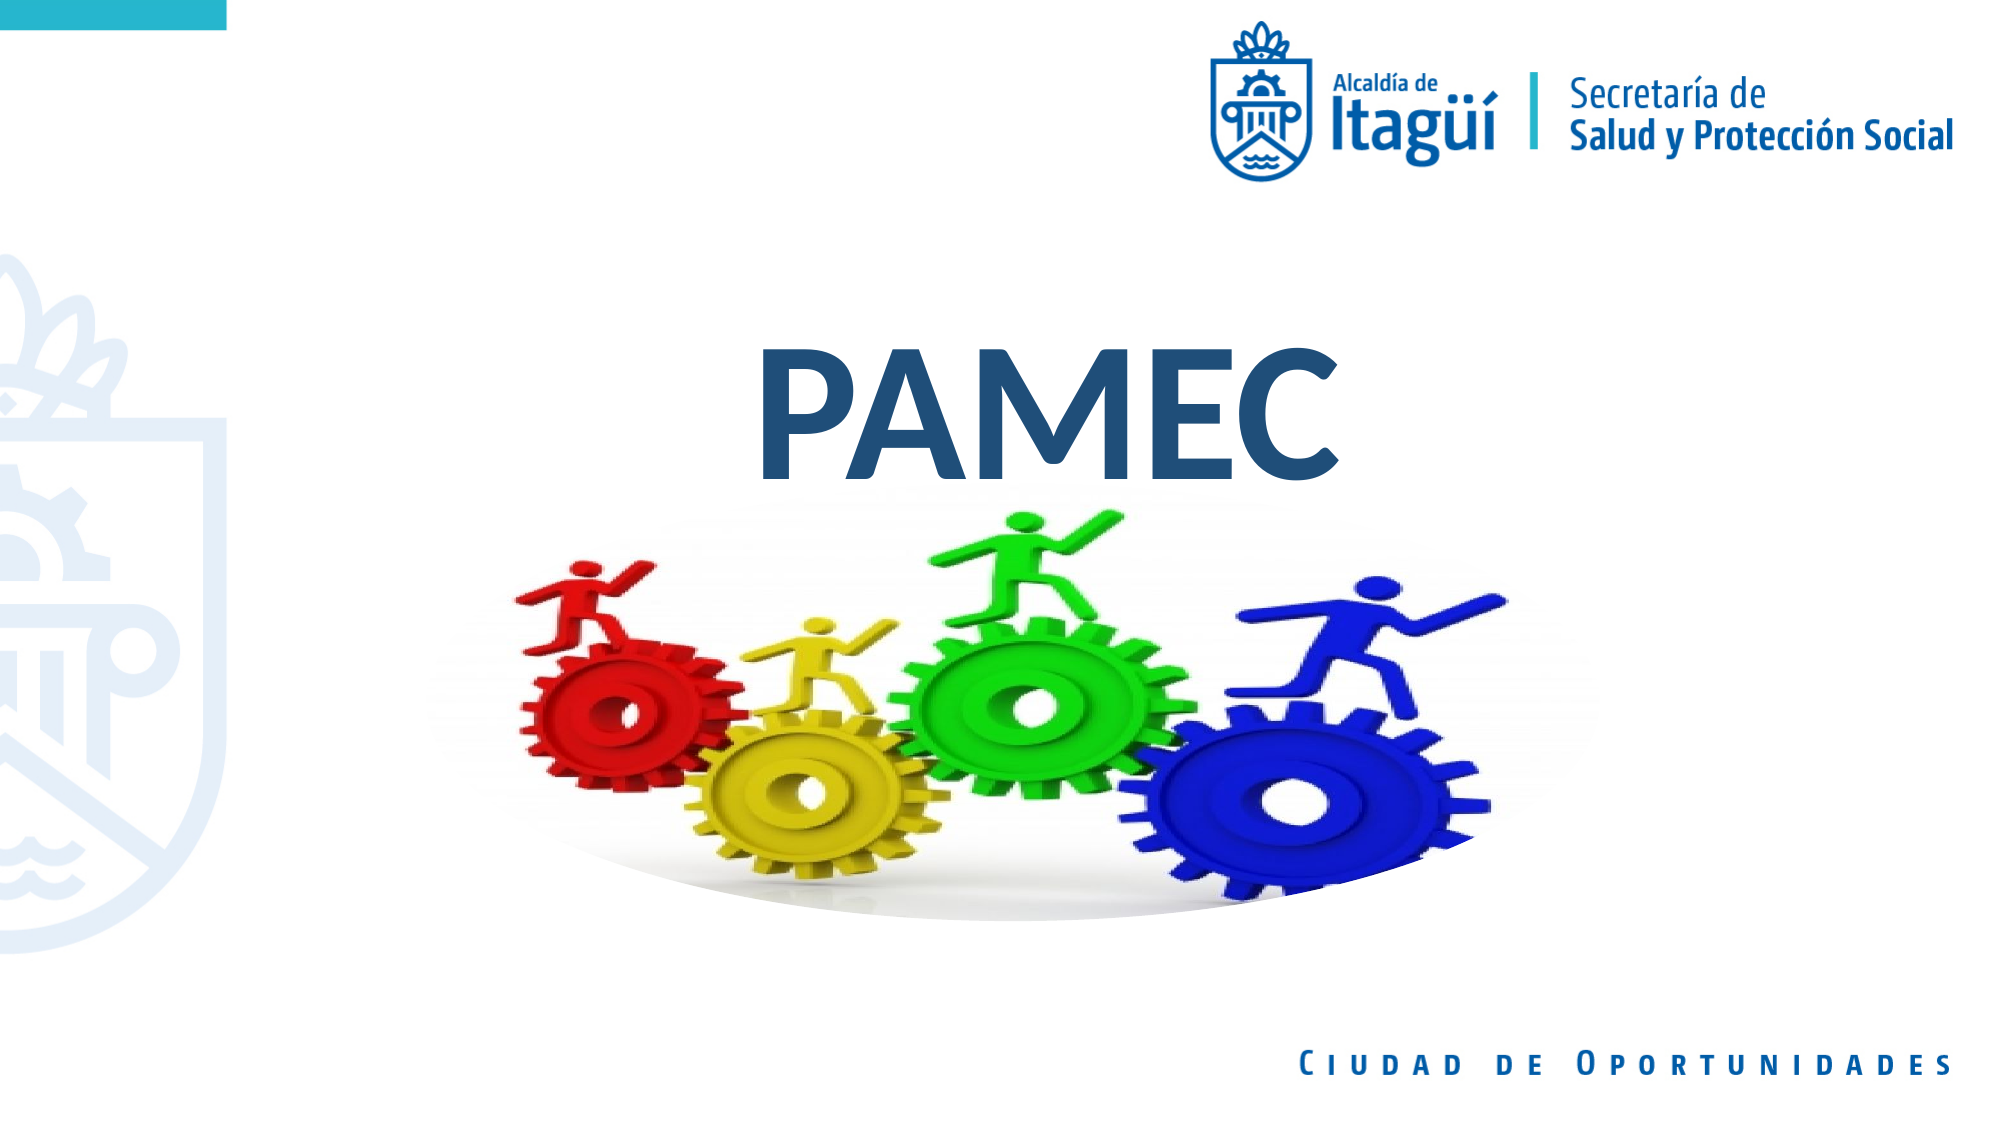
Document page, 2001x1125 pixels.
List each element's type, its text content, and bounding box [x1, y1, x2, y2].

list PAMEC [137, 299, 1863, 1014]
text_box [426, 483, 1600, 922]
picture [0, 0, 2001, 1125]
